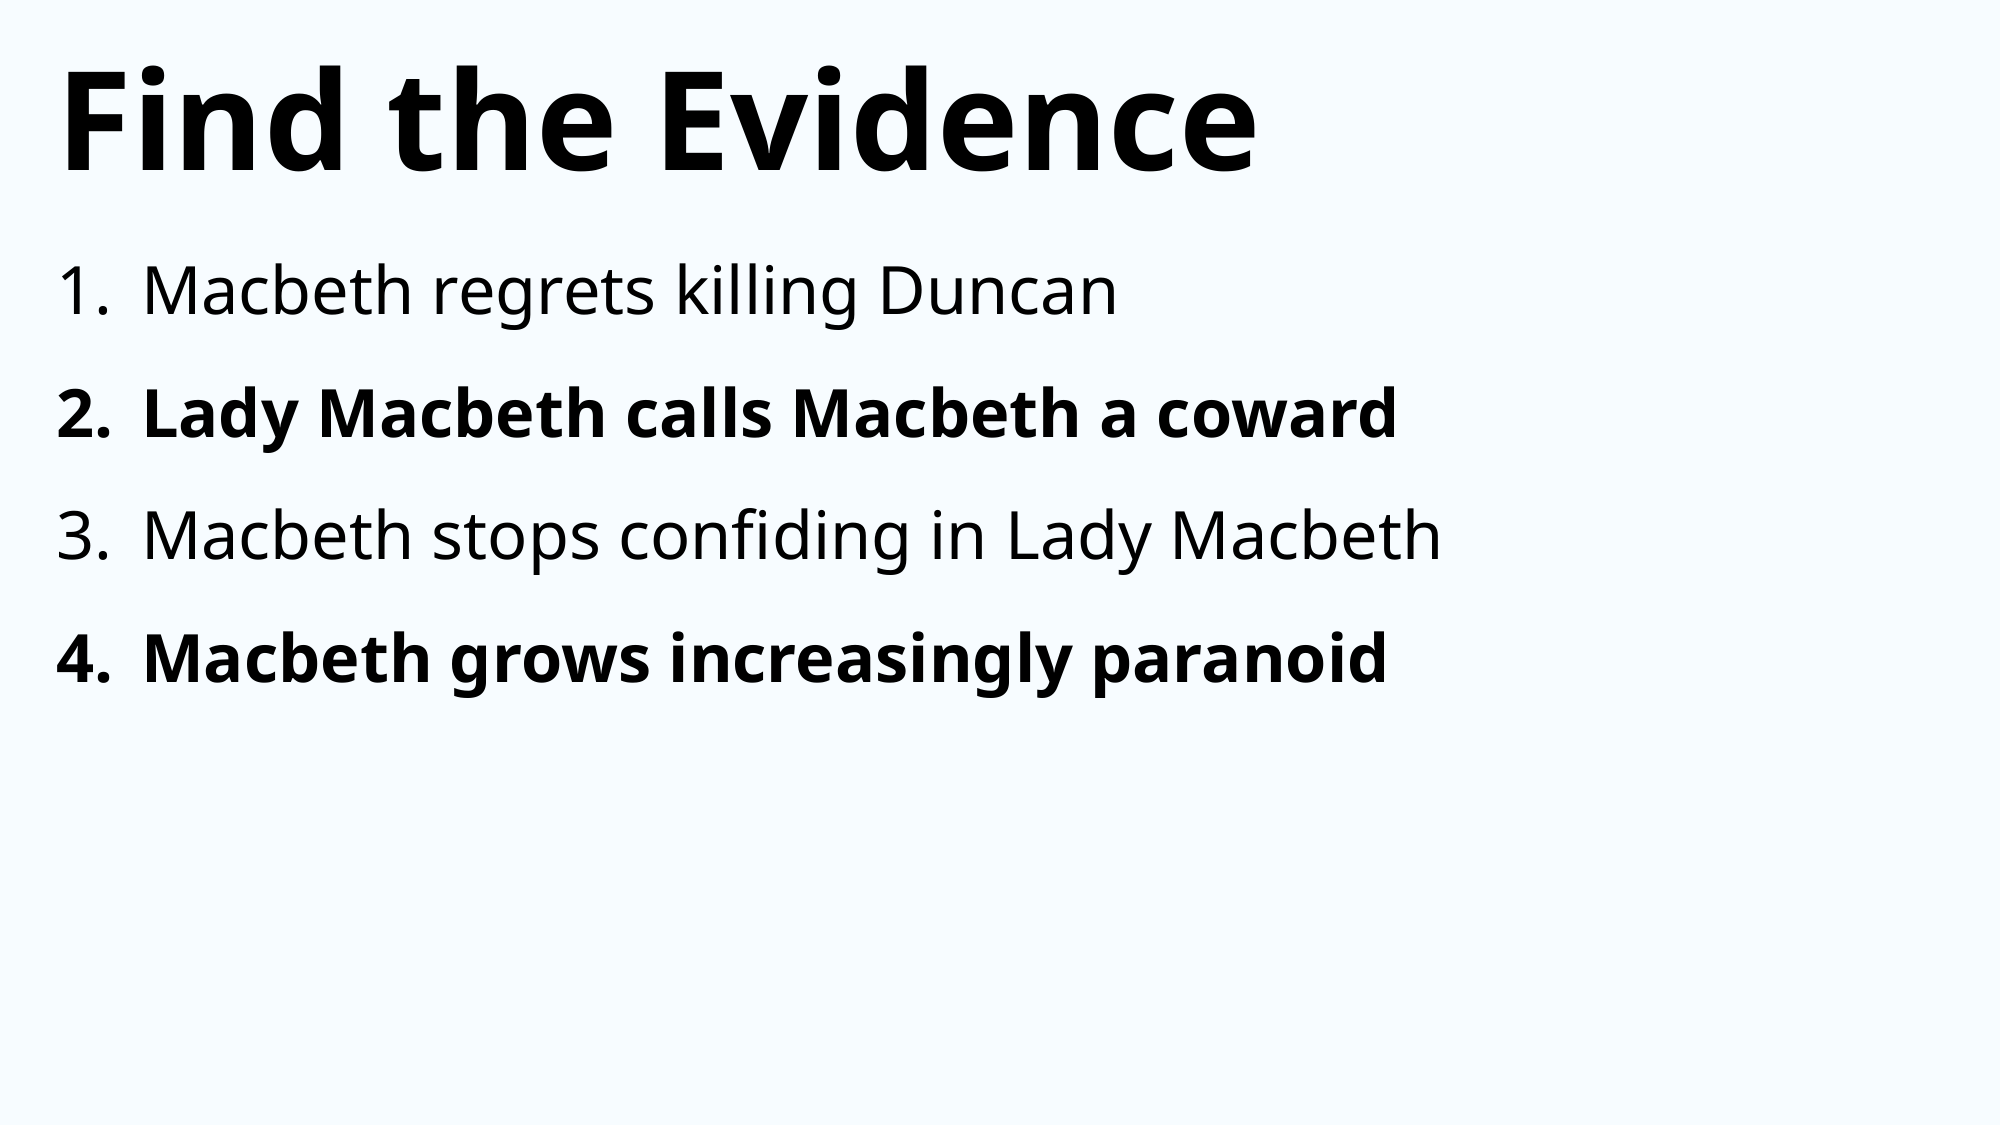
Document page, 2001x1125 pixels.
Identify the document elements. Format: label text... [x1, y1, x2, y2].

text_box Find the Evidence Macbeth regrets killing Duncan Lady Macbeth calls Macbeth a coward Macbeth stops confiding in Lady Macbeth Macbeth grows increasingly paranoid [41, 25, 1954, 703]
